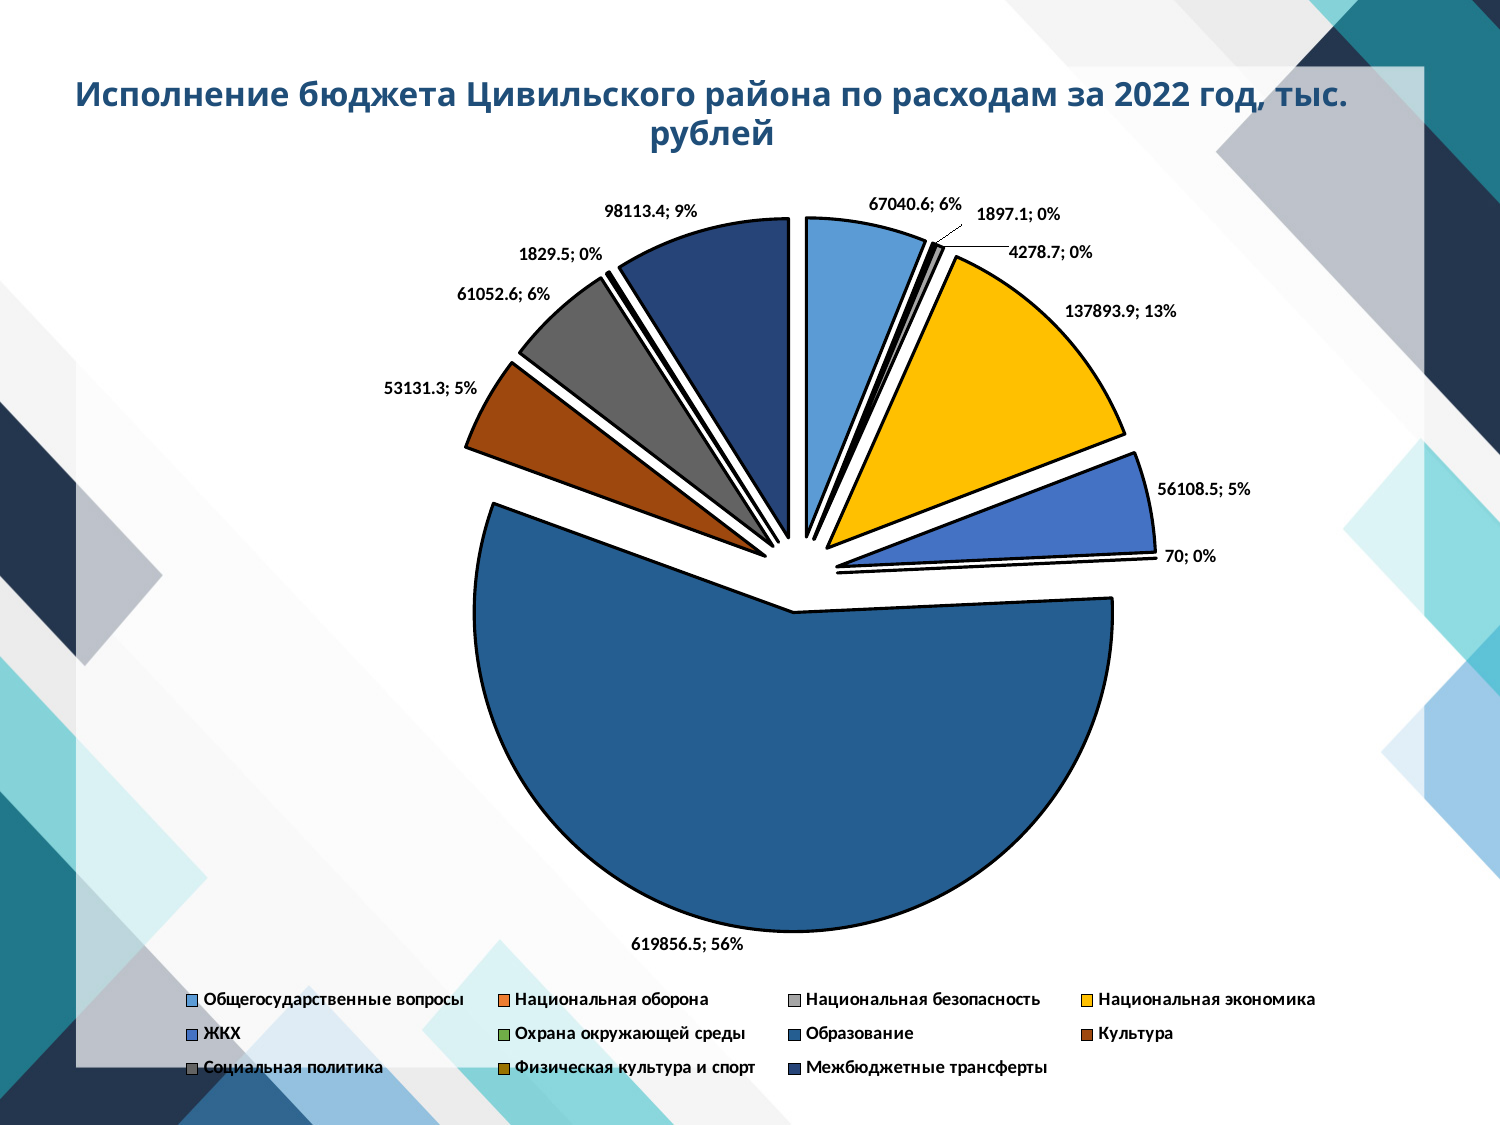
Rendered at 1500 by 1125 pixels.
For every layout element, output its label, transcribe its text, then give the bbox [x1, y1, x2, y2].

picture [0, 0, 1500, 1125]
chart [26, 152, 1477, 1094]
title Исполнение бюджета Цивильского района по расходам за 2022 год, тыс. рублей [26, 42, 1398, 152]
